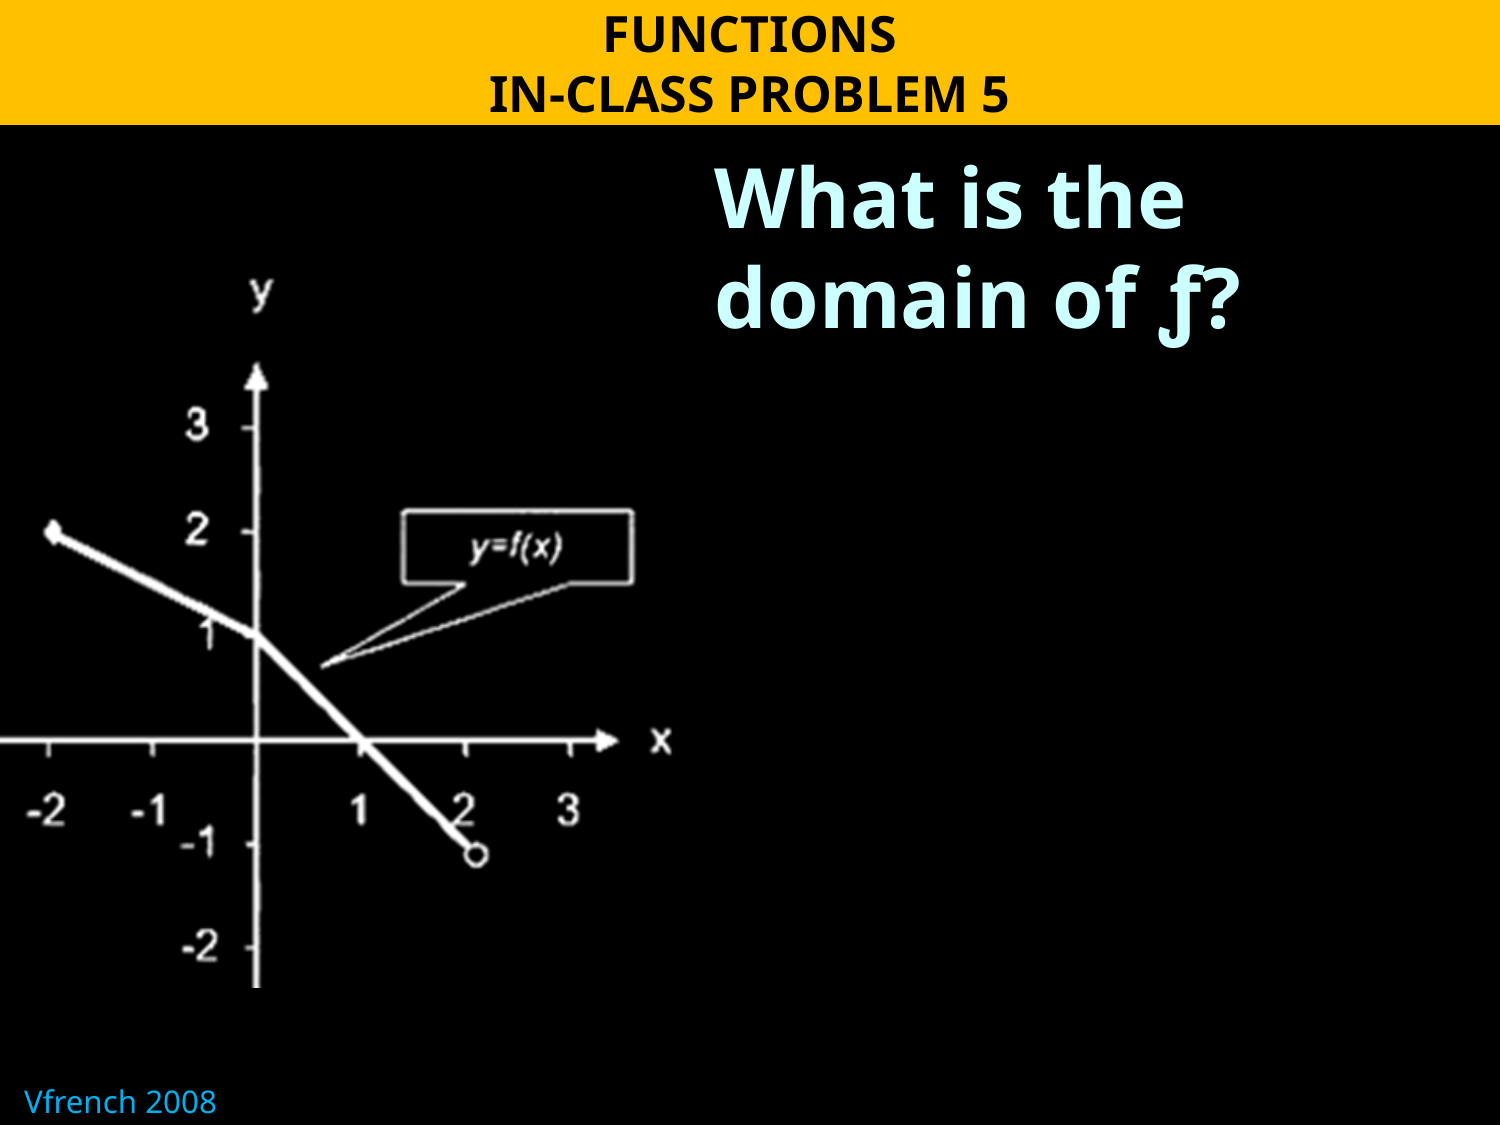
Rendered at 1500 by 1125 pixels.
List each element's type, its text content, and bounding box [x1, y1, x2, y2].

picture [0, 259, 701, 988]
text_box FUNCTIONS IN-CLASS PROBLEM 5 [0, 0, 1500, 125]
text_box Vfrench 2008 [9, 1074, 233, 1125]
list What is the domain of ƒ? [699, 137, 1488, 1100]
